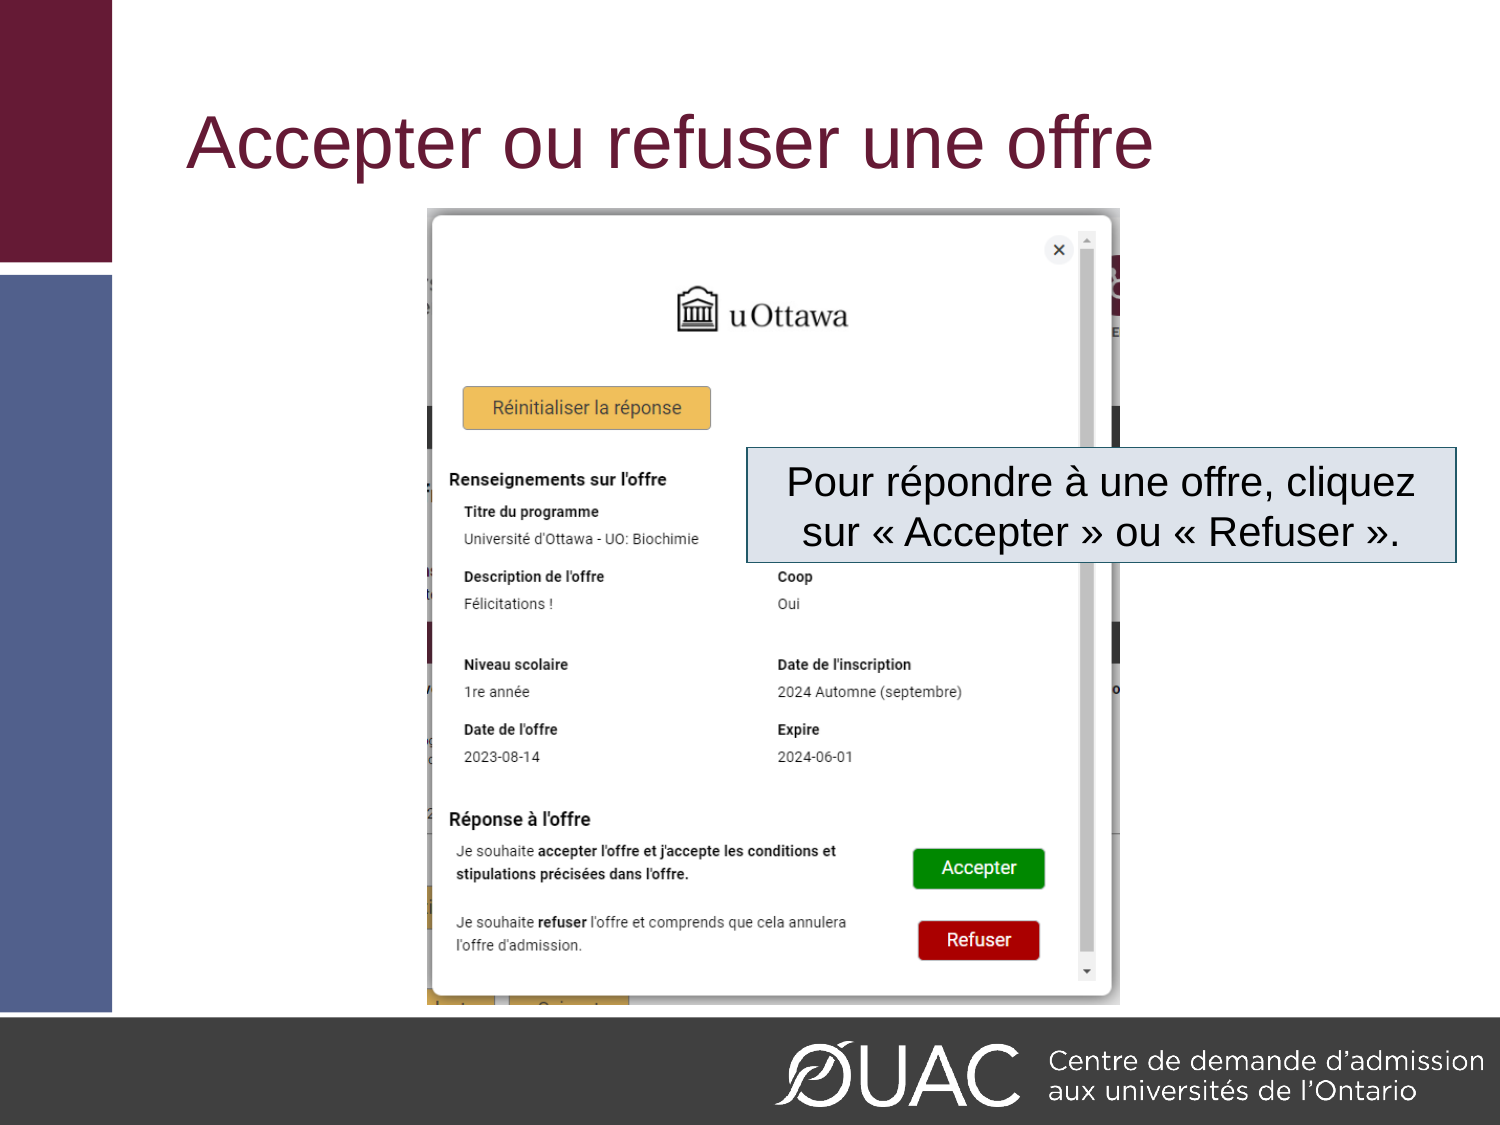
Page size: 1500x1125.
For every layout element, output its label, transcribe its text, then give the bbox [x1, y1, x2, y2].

title Accepter ou refuser une offre [171, 45, 1425, 233]
picture [773, 1041, 1483, 1107]
picture [427, 208, 1120, 1005]
text_box Pour répondre à une offre, cliquez sur « Accepter » ou « Refuser ». [1124, 447, 1456, 563]
